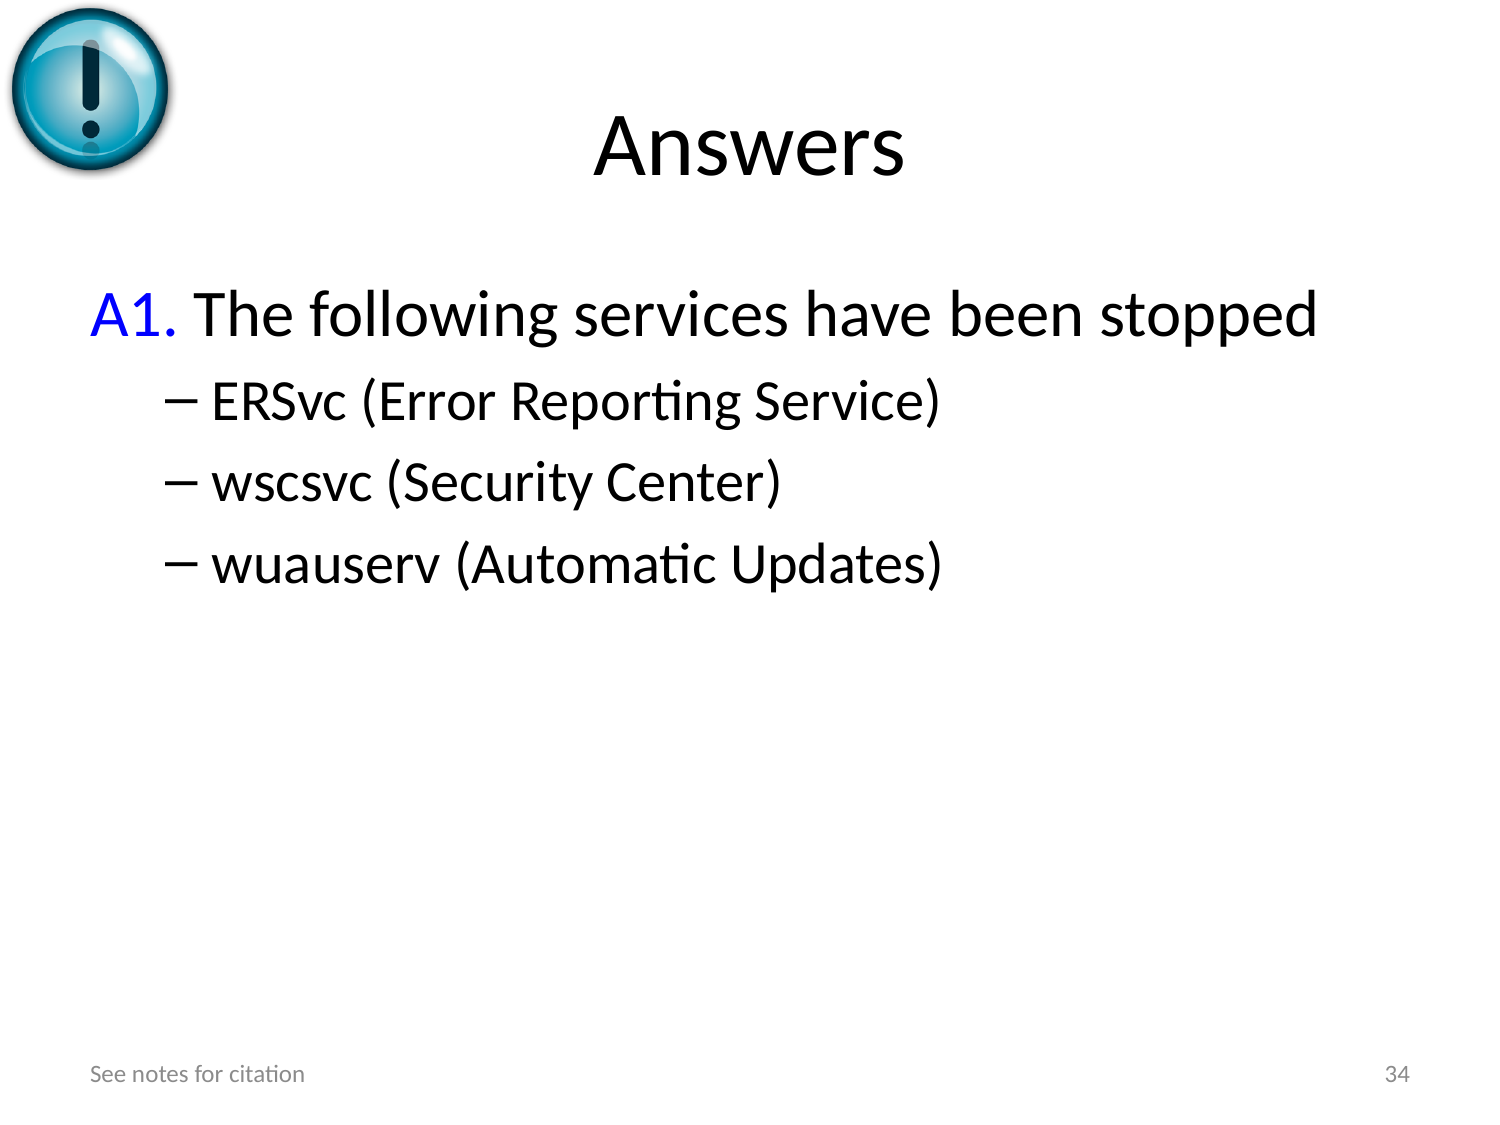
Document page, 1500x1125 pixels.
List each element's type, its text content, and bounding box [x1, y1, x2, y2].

title Answers [75, 45, 1425, 233]
picture [0, 0, 181, 181]
slide_number See notes for citation [75, 1042, 425, 1103]
slide_number 34 [1074, 1042, 1425, 1103]
list A1. The following services have been stopped ERSvc (Error Reporting Service) wscsvc (Security Center) wuauserv (Automatic Updates) [75, 262, 1425, 1005]
